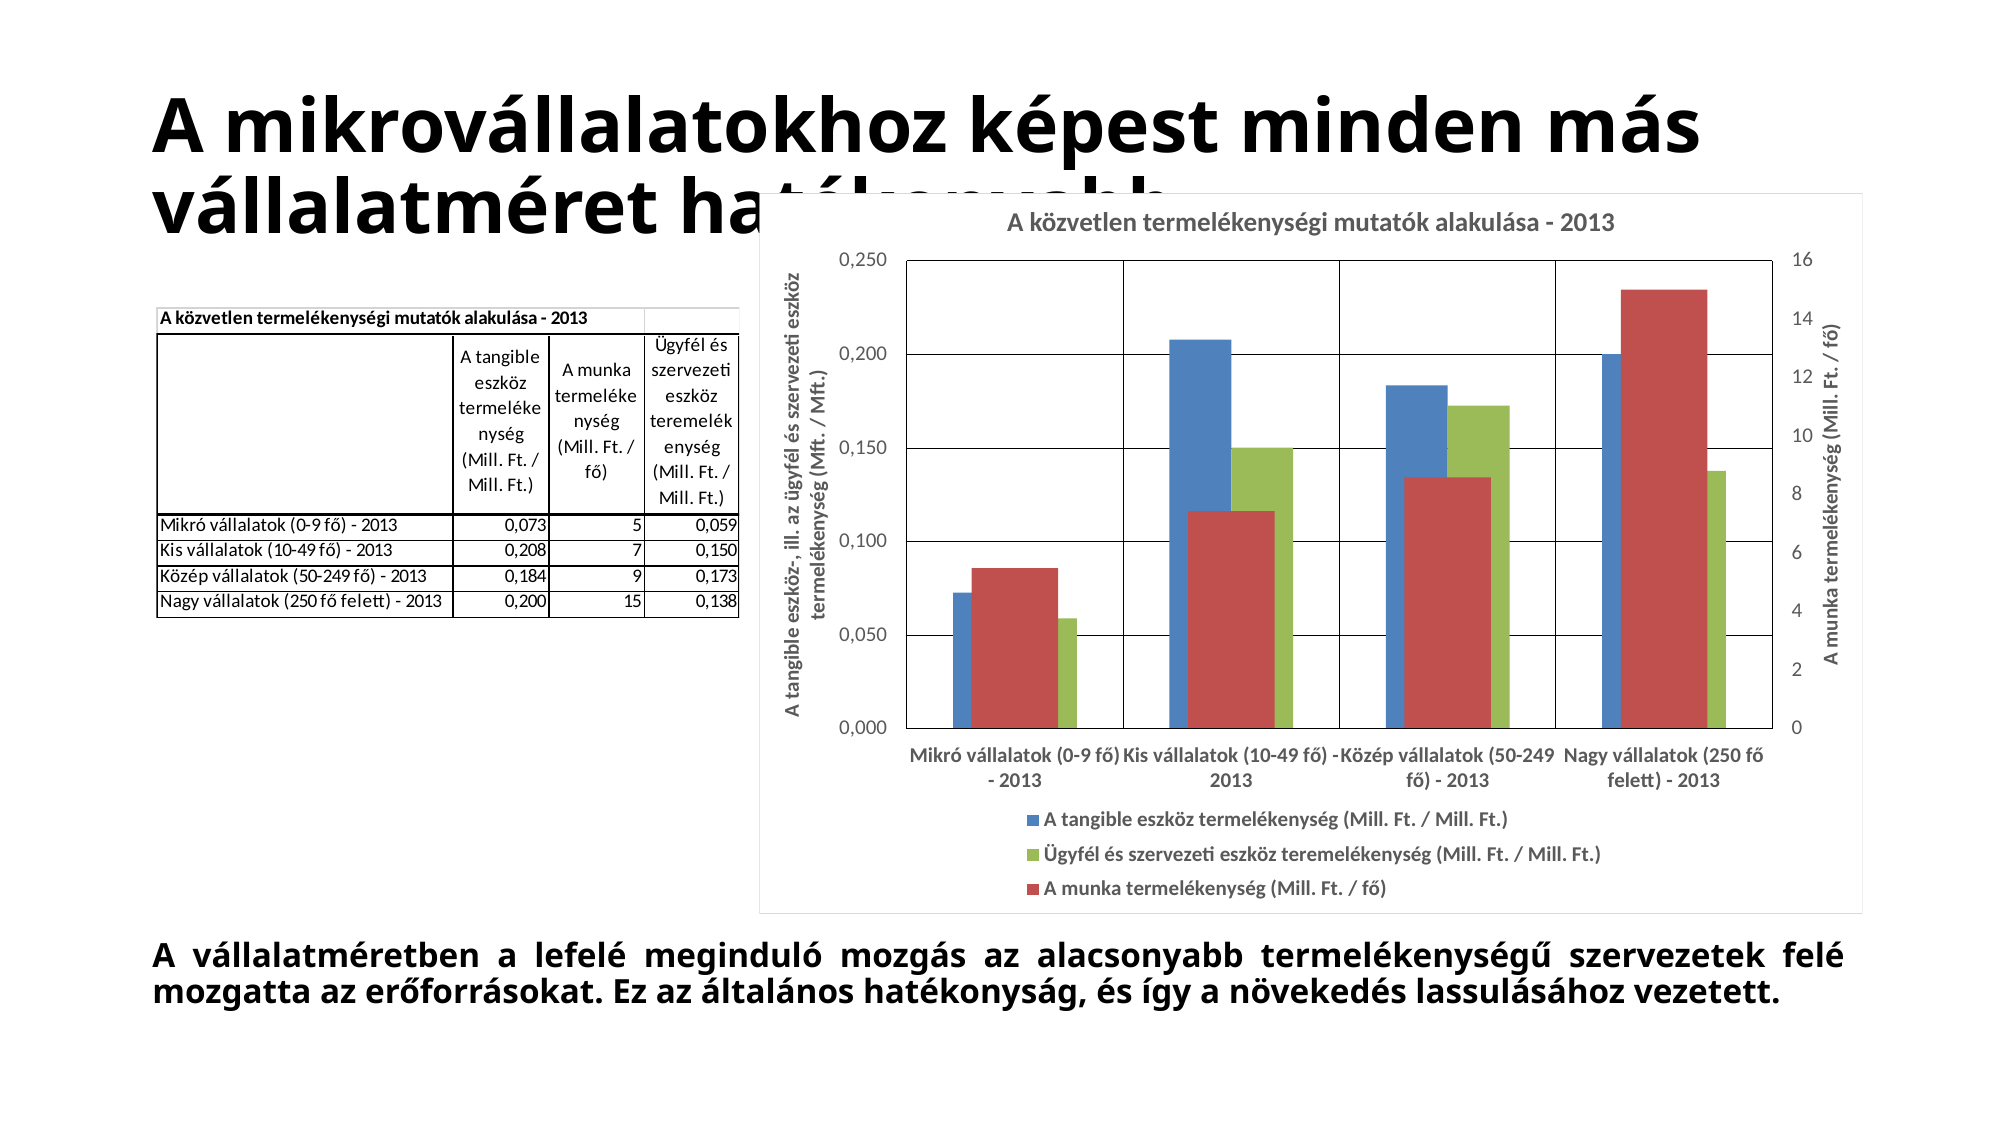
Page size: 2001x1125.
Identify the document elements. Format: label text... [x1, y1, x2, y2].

text_box A vállalatméretben a lefelé meginduló mozgás az alacsonyabb termelékenységű szervezetek felé mozgatta az erőforrásokat. Ez az általános hatékonyság, és így a növekedés lassulásához vezetett. [137, 923, 1863, 1025]
picture [759, 193, 1863, 914]
title A mikrovállalatokhoz képest minden más vállalatméret hatékonyabb [137, 59, 1863, 278]
picture [156, 307, 741, 620]
